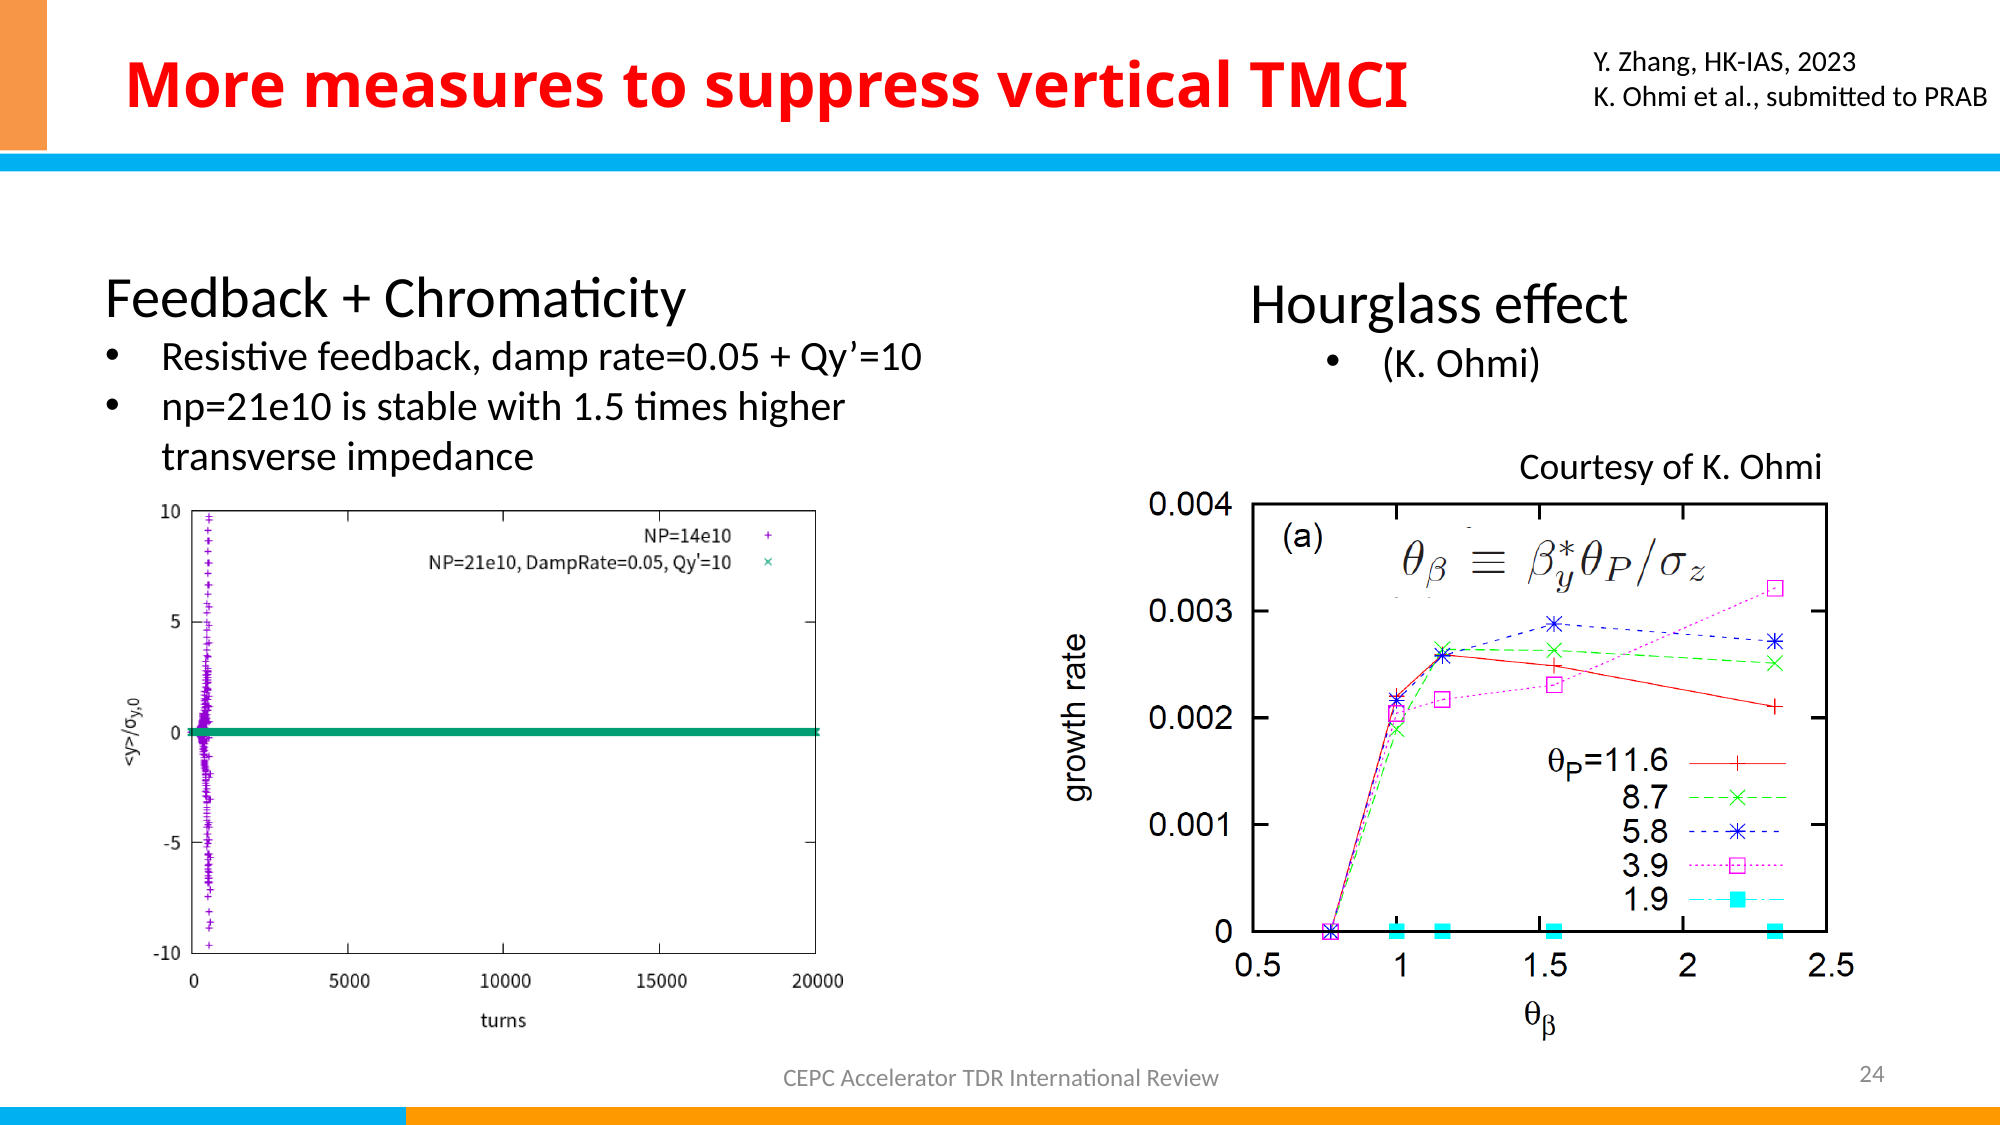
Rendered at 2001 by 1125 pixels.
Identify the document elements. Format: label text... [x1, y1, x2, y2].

slide_number 24 [1433, 1042, 1900, 1103]
text_box Y. Zhang, HK-IAS, 2023 K. Ohmi et al., submitted to PRAB [1578, 34, 2000, 120]
picture [1045, 479, 1888, 1058]
text_box Courtesy of K. Ohmi [1504, 434, 1894, 495]
footer CEPC Accelerator TDR International Review [588, 1047, 1416, 1106]
picture [114, 491, 847, 1031]
text_box Feedback + Chromaticity Resistive feedback, damp rate=0.05 + Qy’=10 np=21e10 is stable with 1.5 times higher transverse impedance [90, 251, 1021, 537]
title More measures to suppress vertical TMCI [109, 23, 1875, 143]
